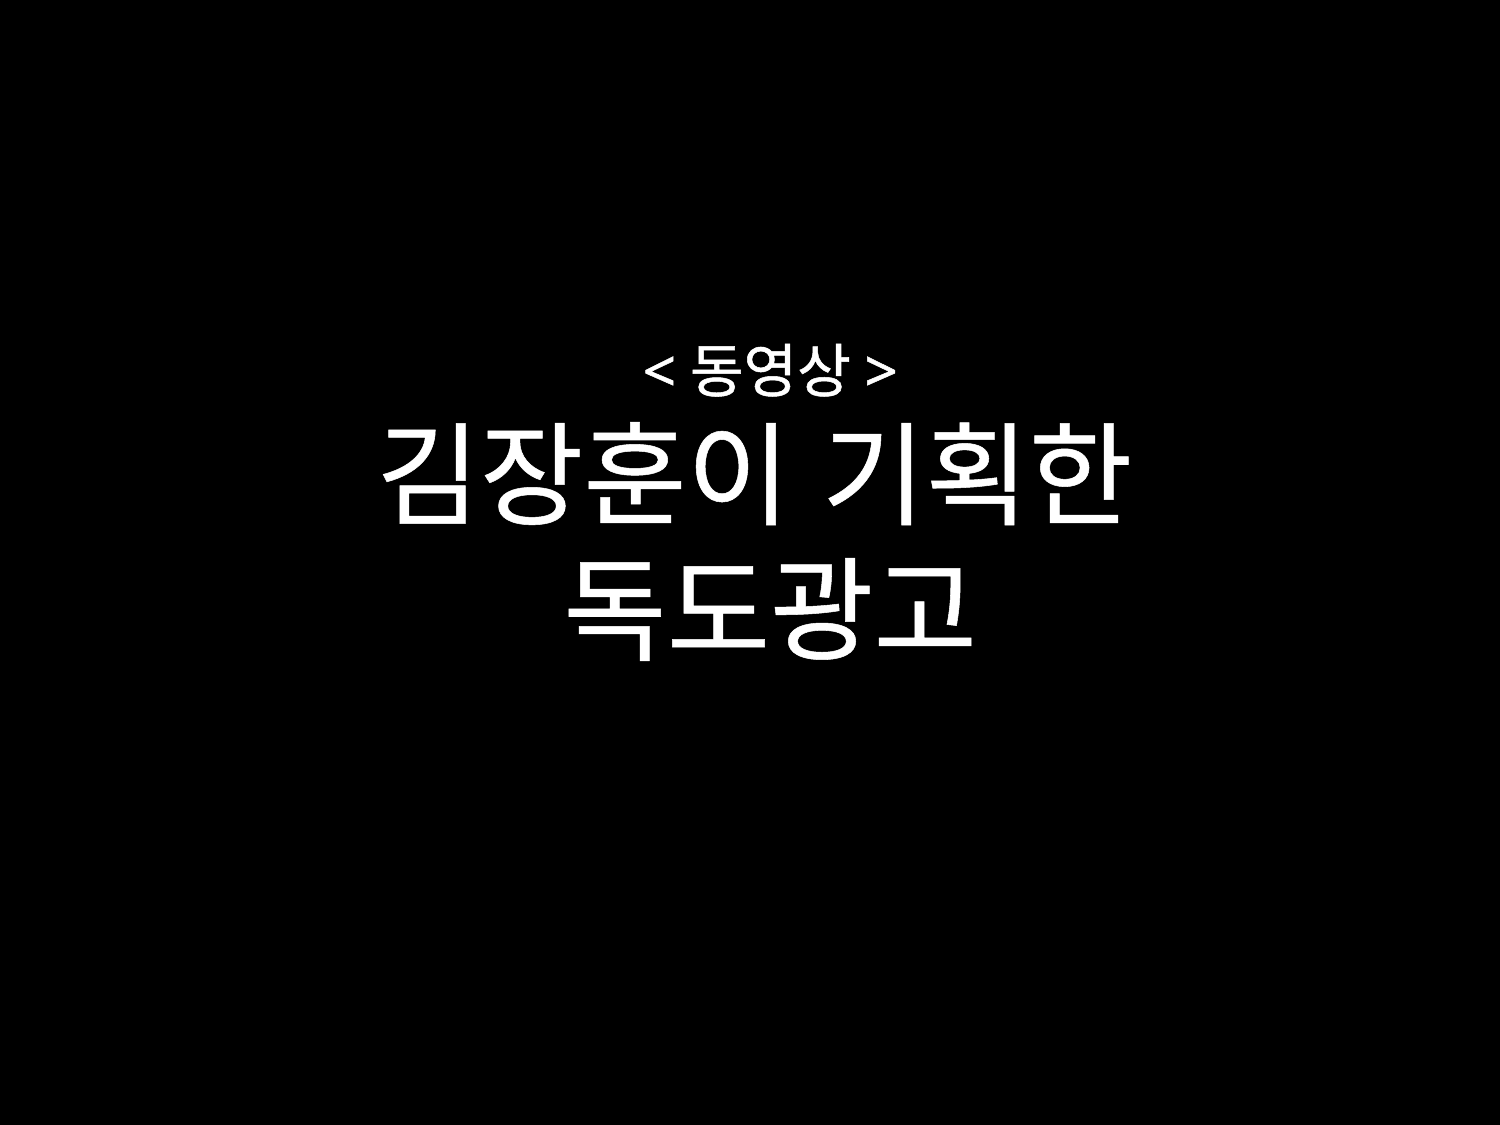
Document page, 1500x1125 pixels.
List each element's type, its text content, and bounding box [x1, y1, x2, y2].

text_box <동영상> 김장훈이 기획한 독도광고 [361, 326, 1179, 682]
